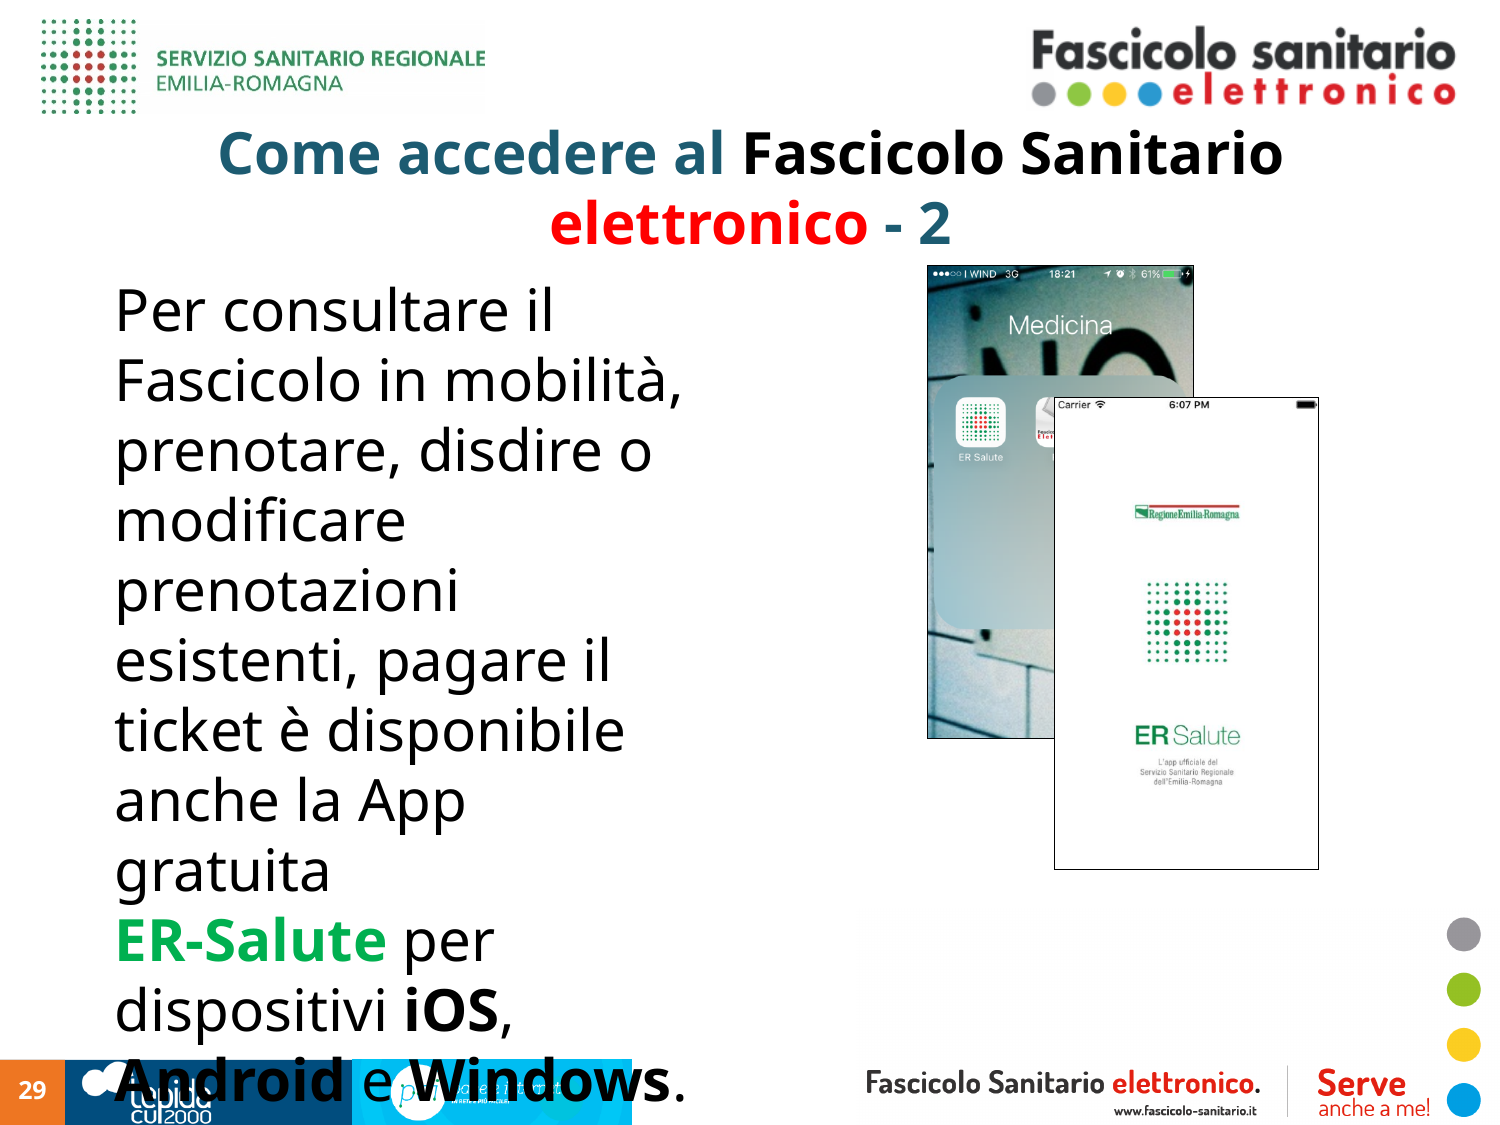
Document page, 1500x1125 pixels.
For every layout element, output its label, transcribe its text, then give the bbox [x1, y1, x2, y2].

slide_number 29 [0, 1059, 65, 1125]
picture [856, 908, 1500, 1125]
picture [1026, 19, 1459, 114]
text_box Per consultare il Fascicolo in mobilità, prenotare, disdire o modificare prenotazioni esistenti, pagare il ticket è disponibile anche la App gratuita ER-Salute per dispositivi iOS, Android e Windows. [100, 265, 705, 1121]
picture [41, 19, 485, 114]
title Come accedere al Fascicolo Sanitario elettronico - 2 [76, 128, 1425, 244]
picture [926, 265, 1320, 870]
picture [75, 1059, 217, 1125]
